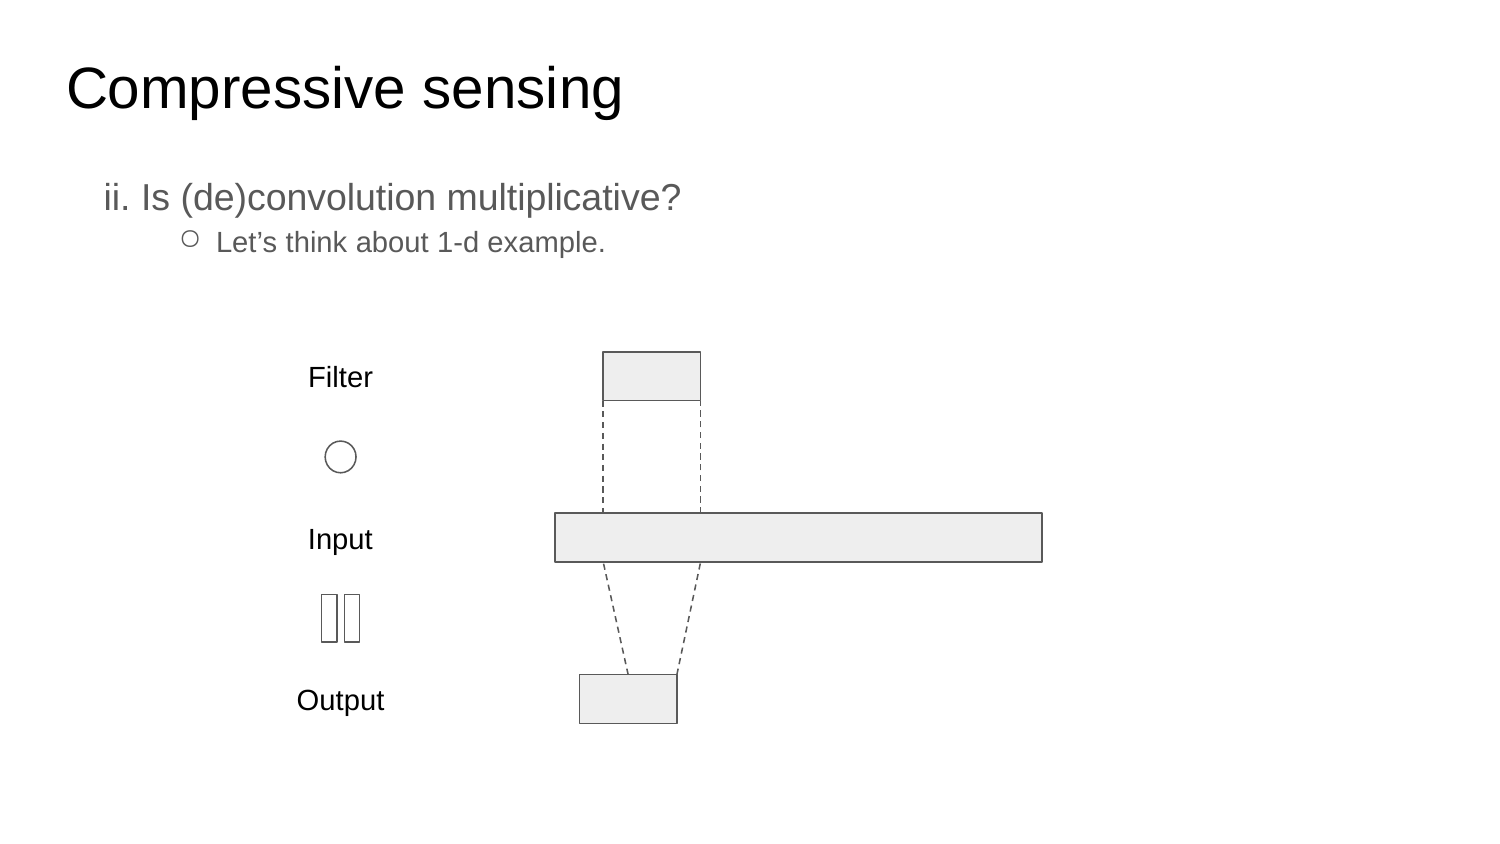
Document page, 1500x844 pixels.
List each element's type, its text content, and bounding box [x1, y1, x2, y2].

title Compressive sensing [51, 35, 1449, 130]
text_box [279, 342, 1092, 733]
list Is (de)convolution multiplicative? Let’s think about 1-d example. [51, 151, 1449, 804]
